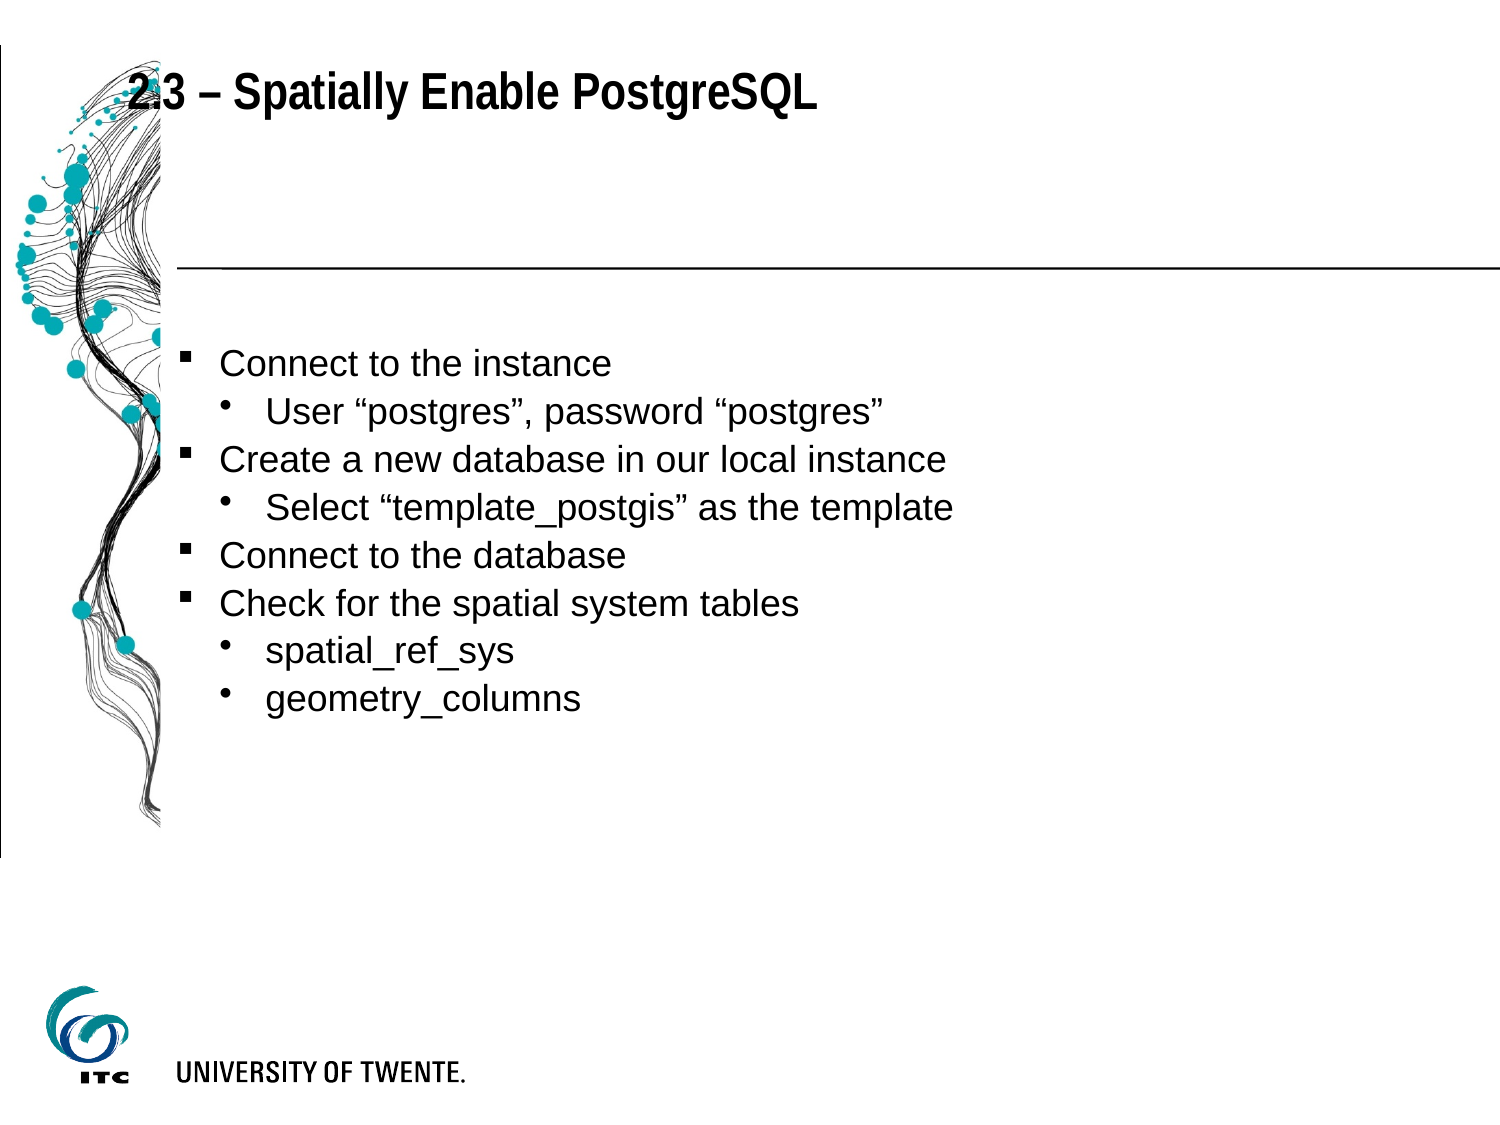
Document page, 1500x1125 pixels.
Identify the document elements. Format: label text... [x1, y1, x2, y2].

title 2.3 – Spatially Enable PostgreSQL [112, 50, 1388, 213]
list Connect to the instance User “postgres”, password “postgres” Create a new database in our local instance Select “template_postgis” as the template Connect to the database Check for the spatial system tables spatial_ref_sys geometry_columns [176, 336, 1458, 921]
picture [45, 985, 129, 1084]
picture [0, 45, 161, 858]
